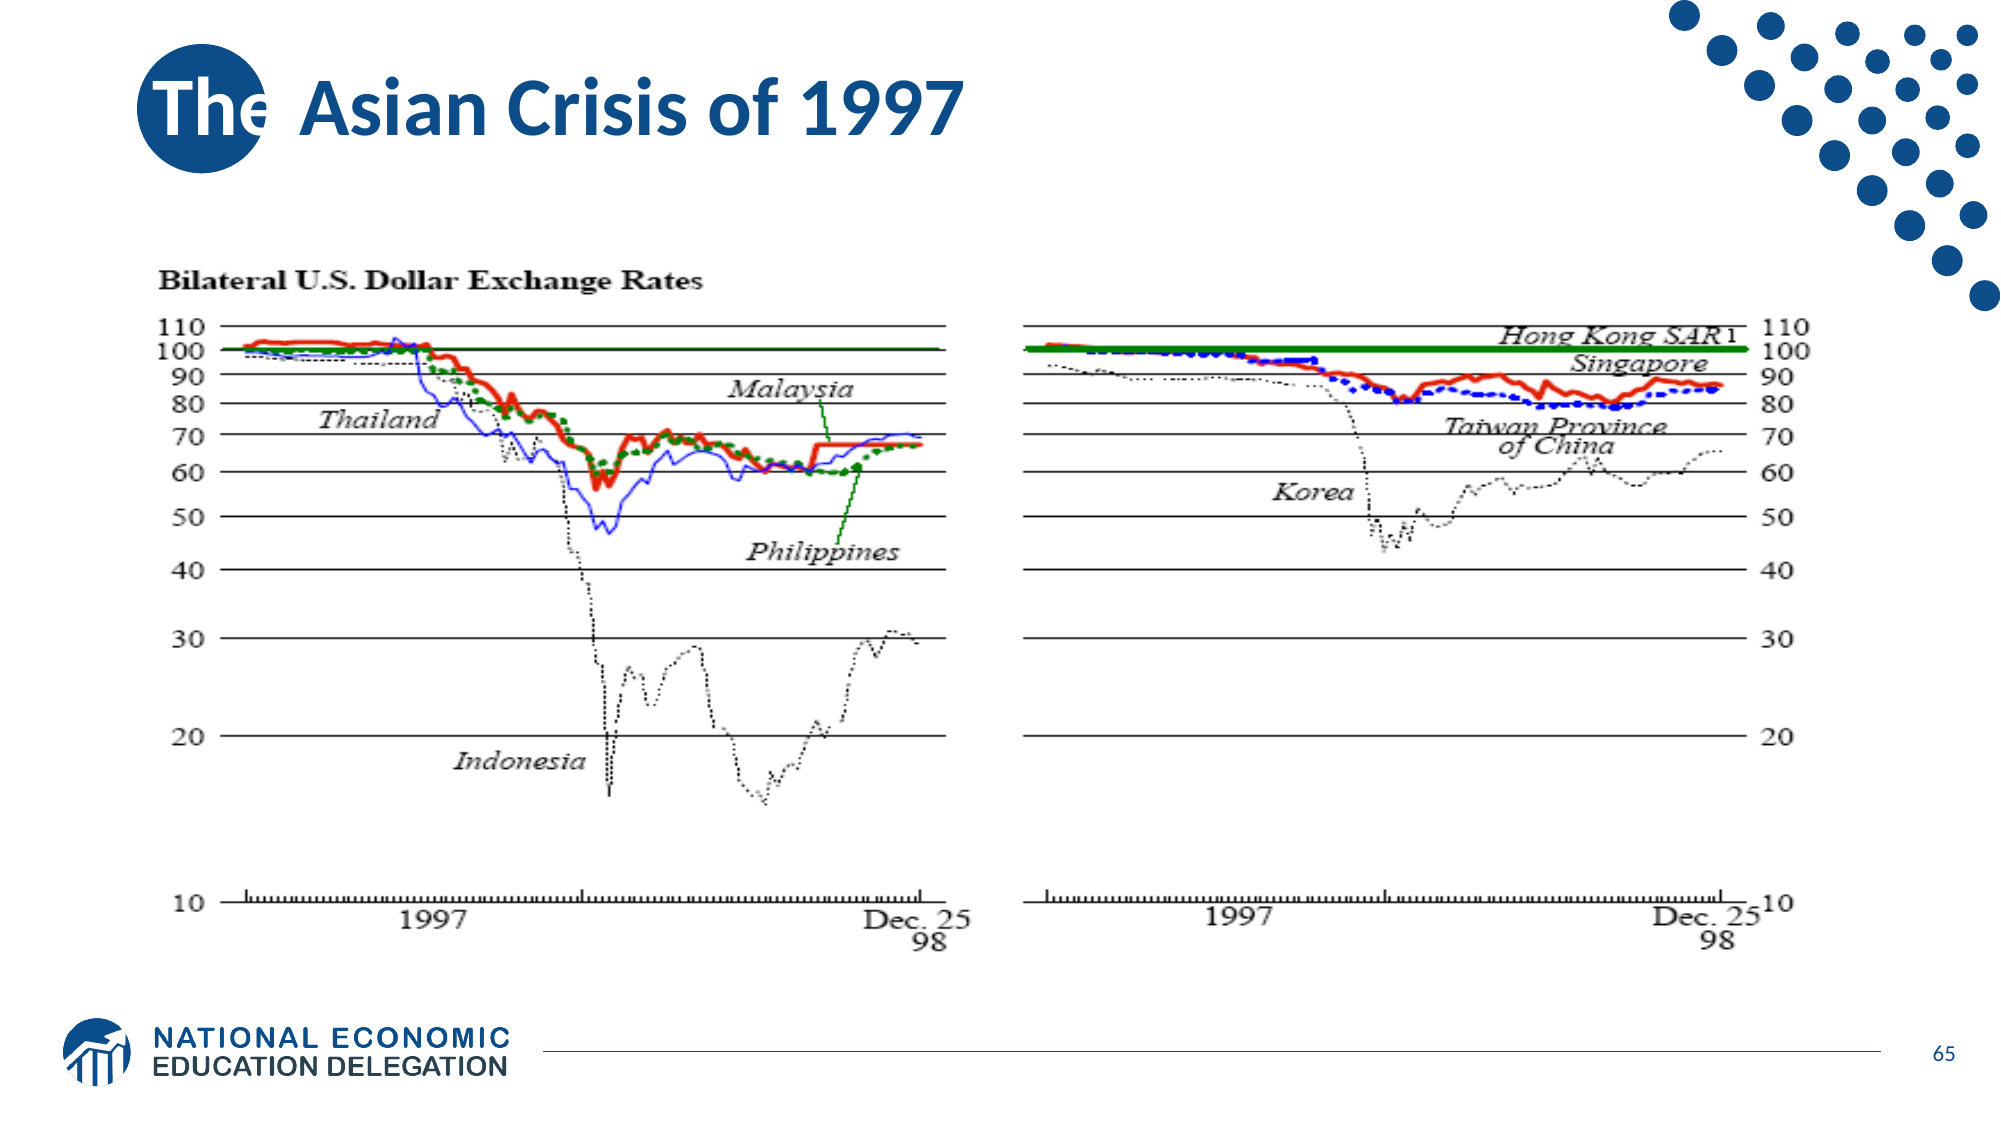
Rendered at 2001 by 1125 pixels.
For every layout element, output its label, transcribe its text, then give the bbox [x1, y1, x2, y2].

picture [55, 1013, 520, 1091]
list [137, 257, 1863, 972]
slide_number 65 [1521, 1022, 1972, 1082]
title The Asian Crisis of 1997 [137, 0, 1863, 218]
